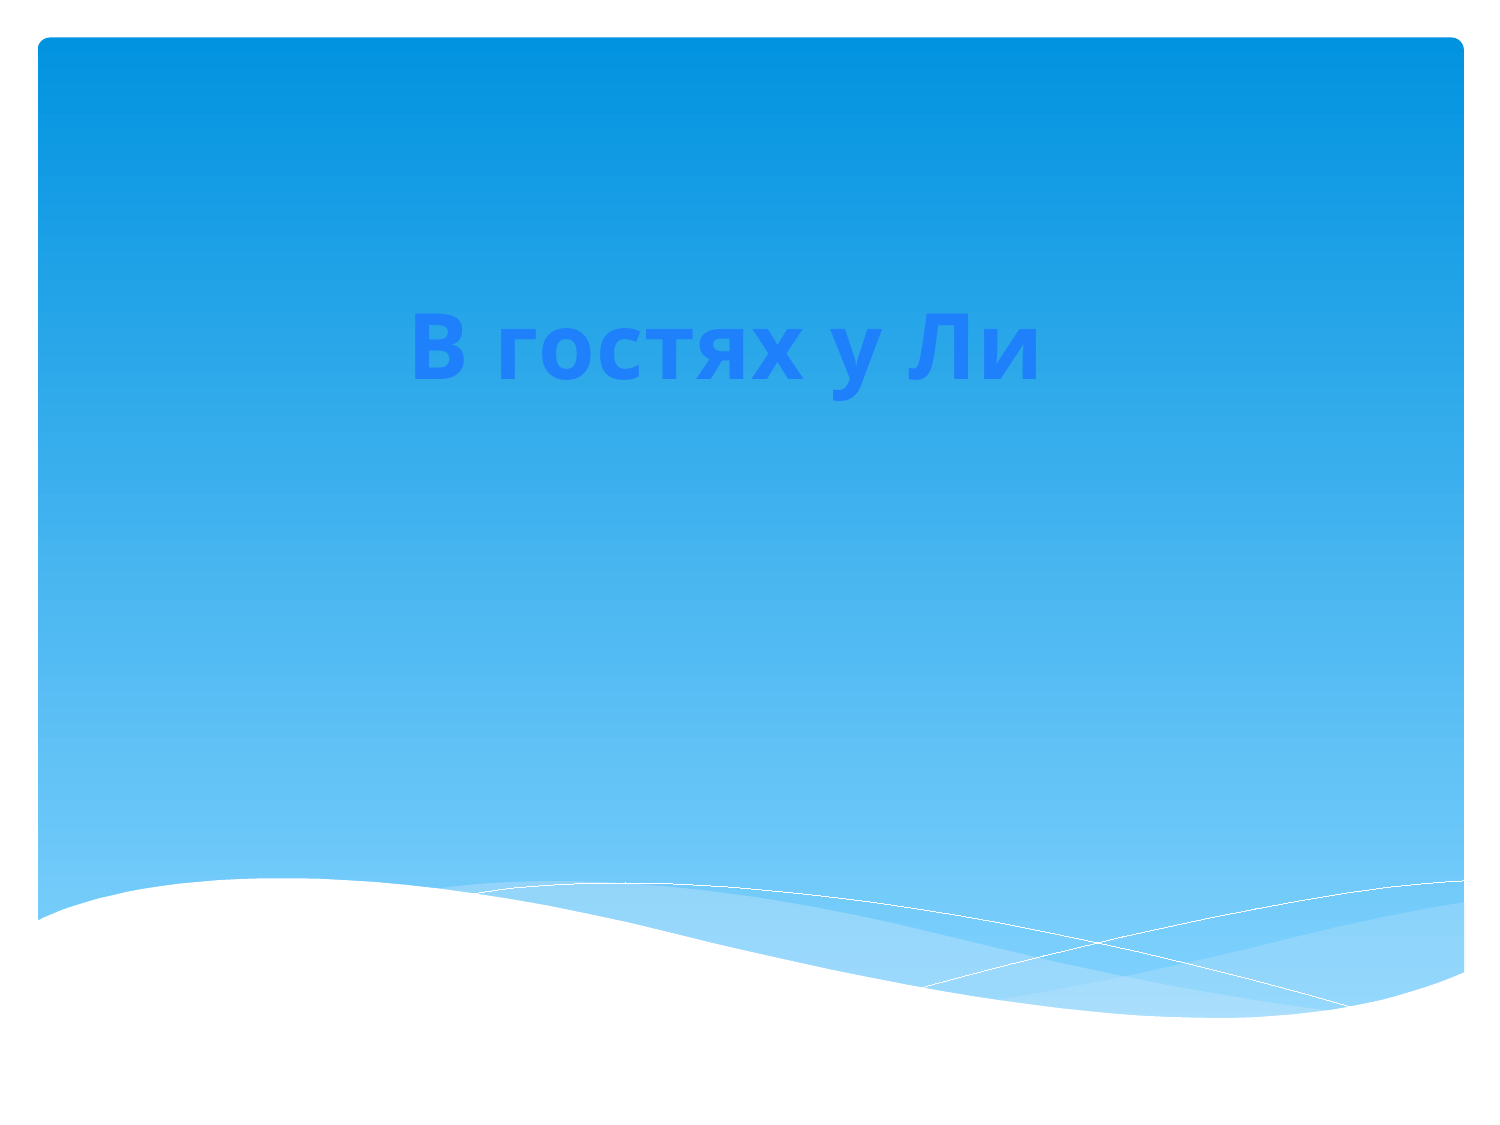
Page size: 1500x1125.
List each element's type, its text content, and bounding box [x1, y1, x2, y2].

title В гостях у Ли [88, 125, 1364, 406]
